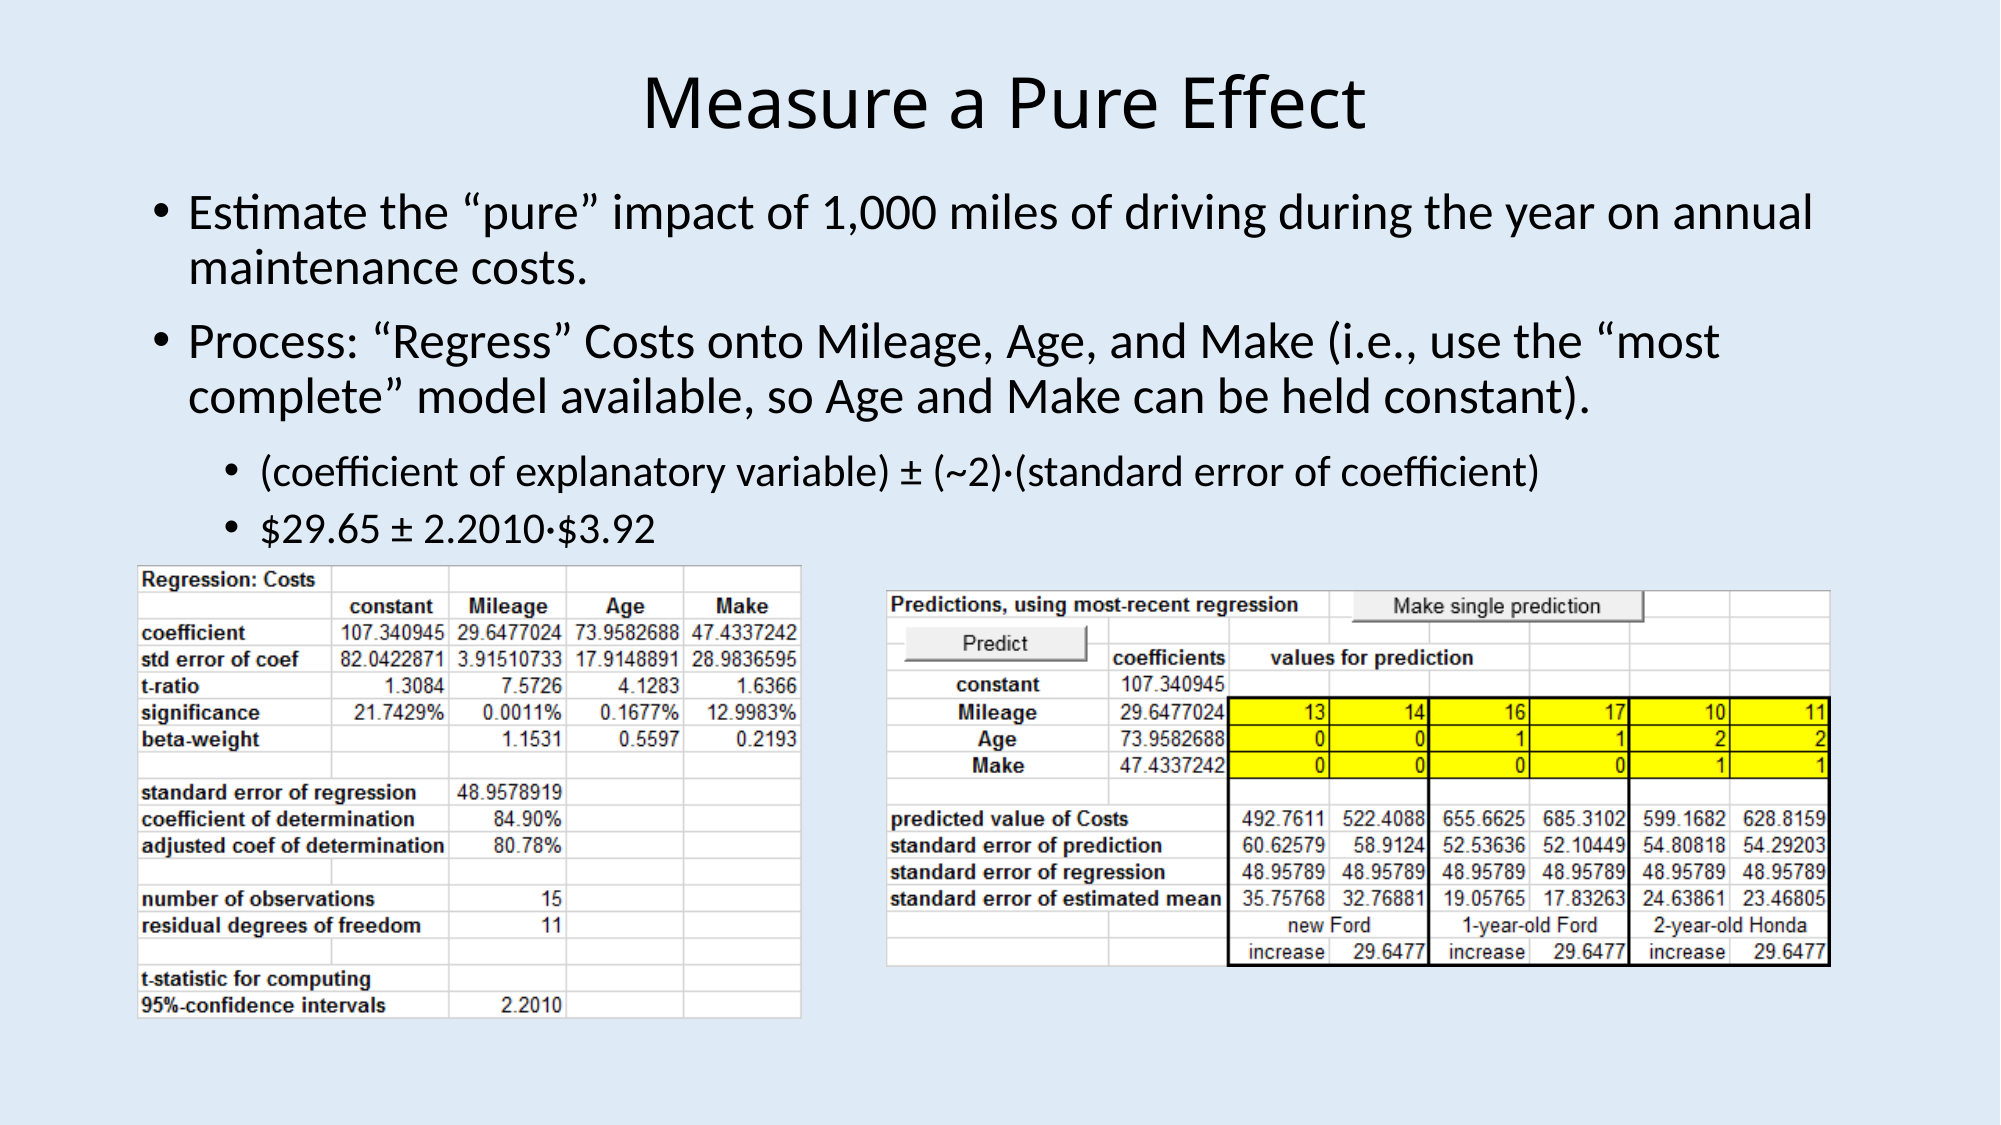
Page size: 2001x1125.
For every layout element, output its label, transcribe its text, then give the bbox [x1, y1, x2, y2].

list Estimate the “pure” impact of 1,000 miles of driving during the year on annual maintenance costs. Process: “Regress” Costs onto Mileage, Age, and Make (i.e., use the “most complete” model available, so Age and Make can be held constant). (coefficient of explanatory variable) ± (~2)·(standard error of coefficient) $29.65 ± 2.2010·$3.92 [137, 177, 1863, 566]
picture [886, 590, 1831, 967]
title Measure a Pure Effect [137, 59, 1872, 152]
picture [137, 565, 802, 1019]
